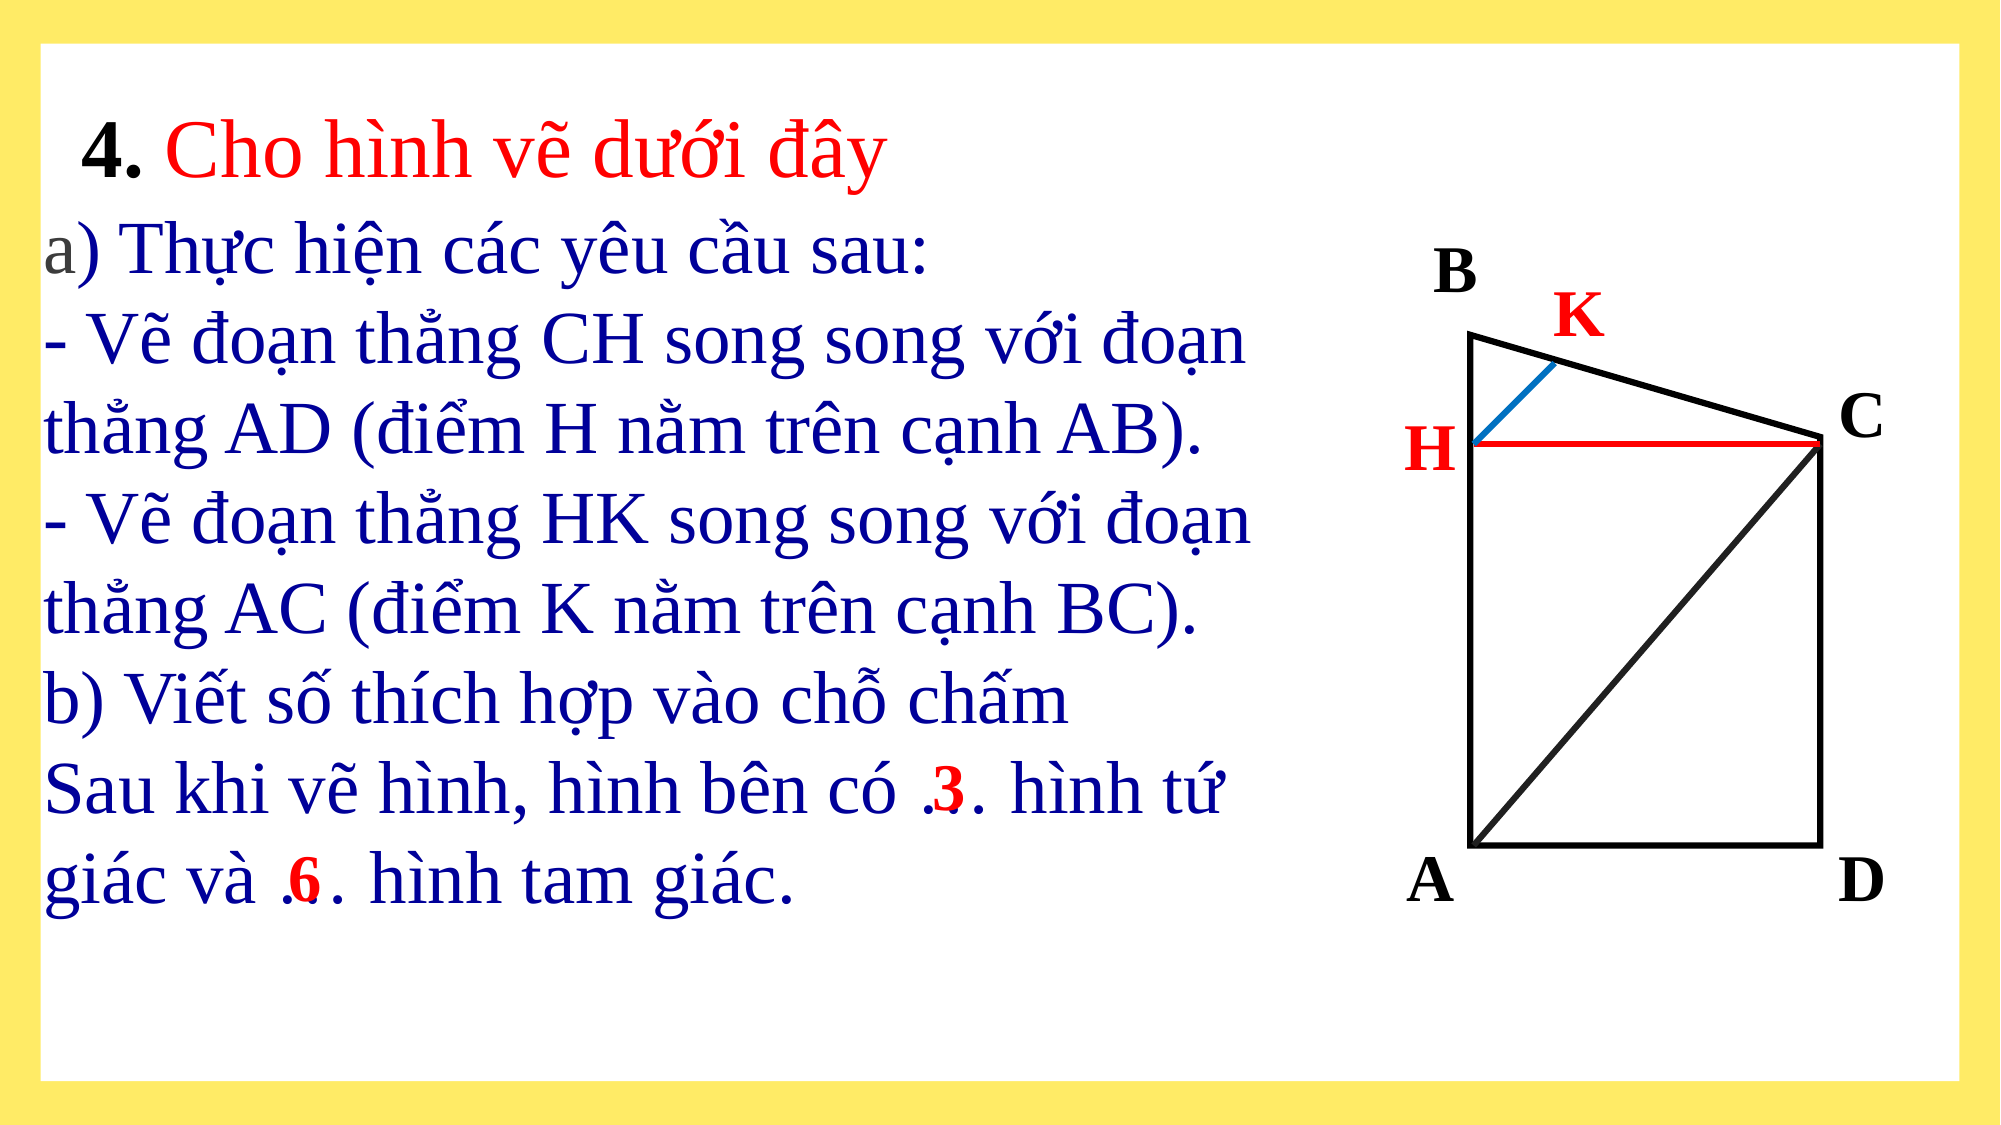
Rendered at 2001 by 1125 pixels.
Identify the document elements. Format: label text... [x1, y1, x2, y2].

text_box 4. Cho hình vẽ dưới đây [66, 86, 904, 202]
text_box 3 [917, 736, 981, 832]
text_box 6 [273, 826, 337, 922]
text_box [1389, 218, 1903, 923]
text_box a) Thực hiện các yêu cầu sau: - Vẽ đoạn thẳng CH song song với đoạn thẳng AD (điểm H nằm trên cạnh AB). - Vẽ đoạn thẳng HK song song với đoạn thẳng AC (điểm K nằm trên cạnh BC). b) Viết số thích hợp vào chỗ chấm Sau khi vẽ hình, hình bên có … hình tứ giác và … hình tam giác. [28, 191, 1281, 927]
